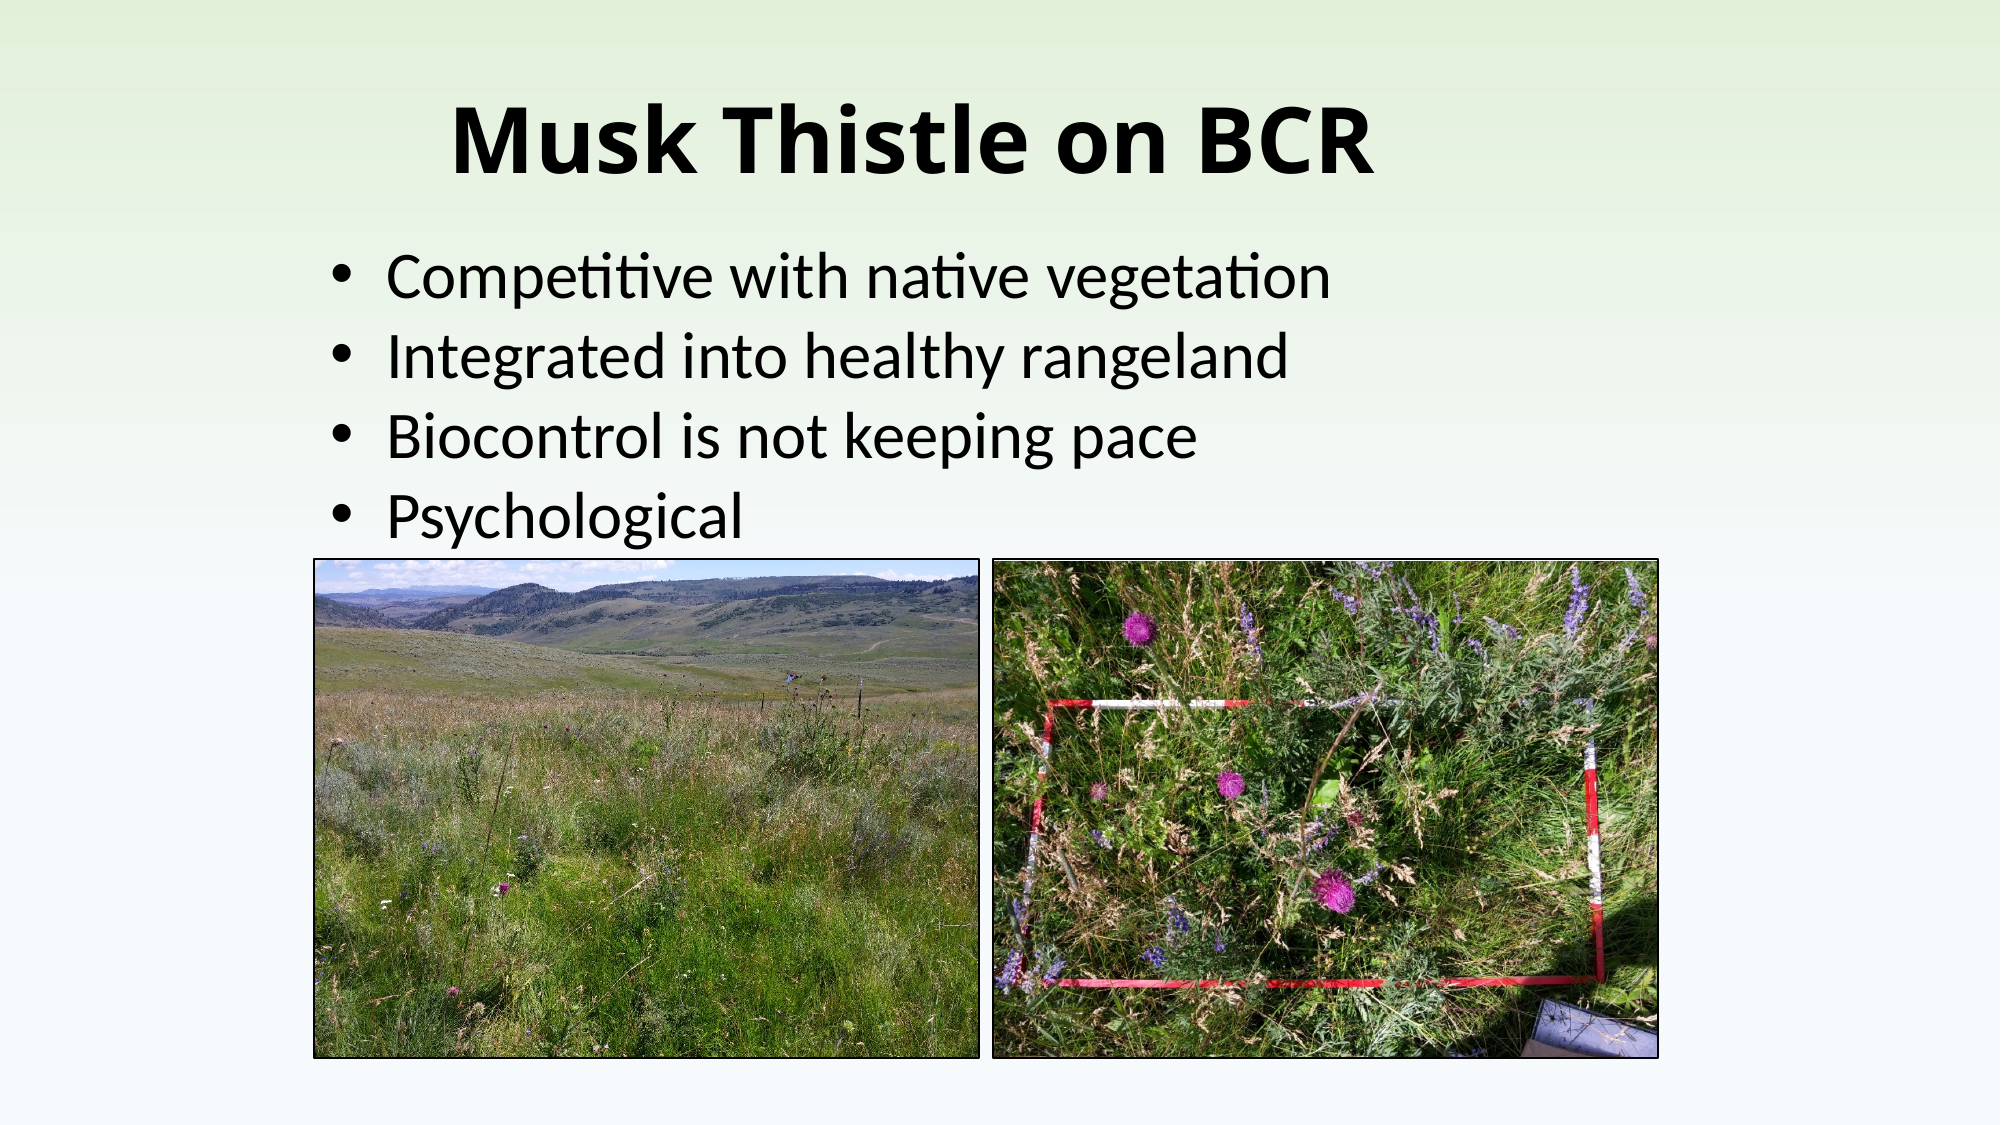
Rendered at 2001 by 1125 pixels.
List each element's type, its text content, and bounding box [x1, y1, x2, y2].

text_box Competitive with native vegetation Integrated into healthy rangeland Biocontrol is not keeping pace Psychological [315, 224, 1654, 605]
title Musk Thistle on BCR [237, 50, 1588, 238]
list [315, 560, 979, 1058]
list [993, 560, 1657, 1058]
